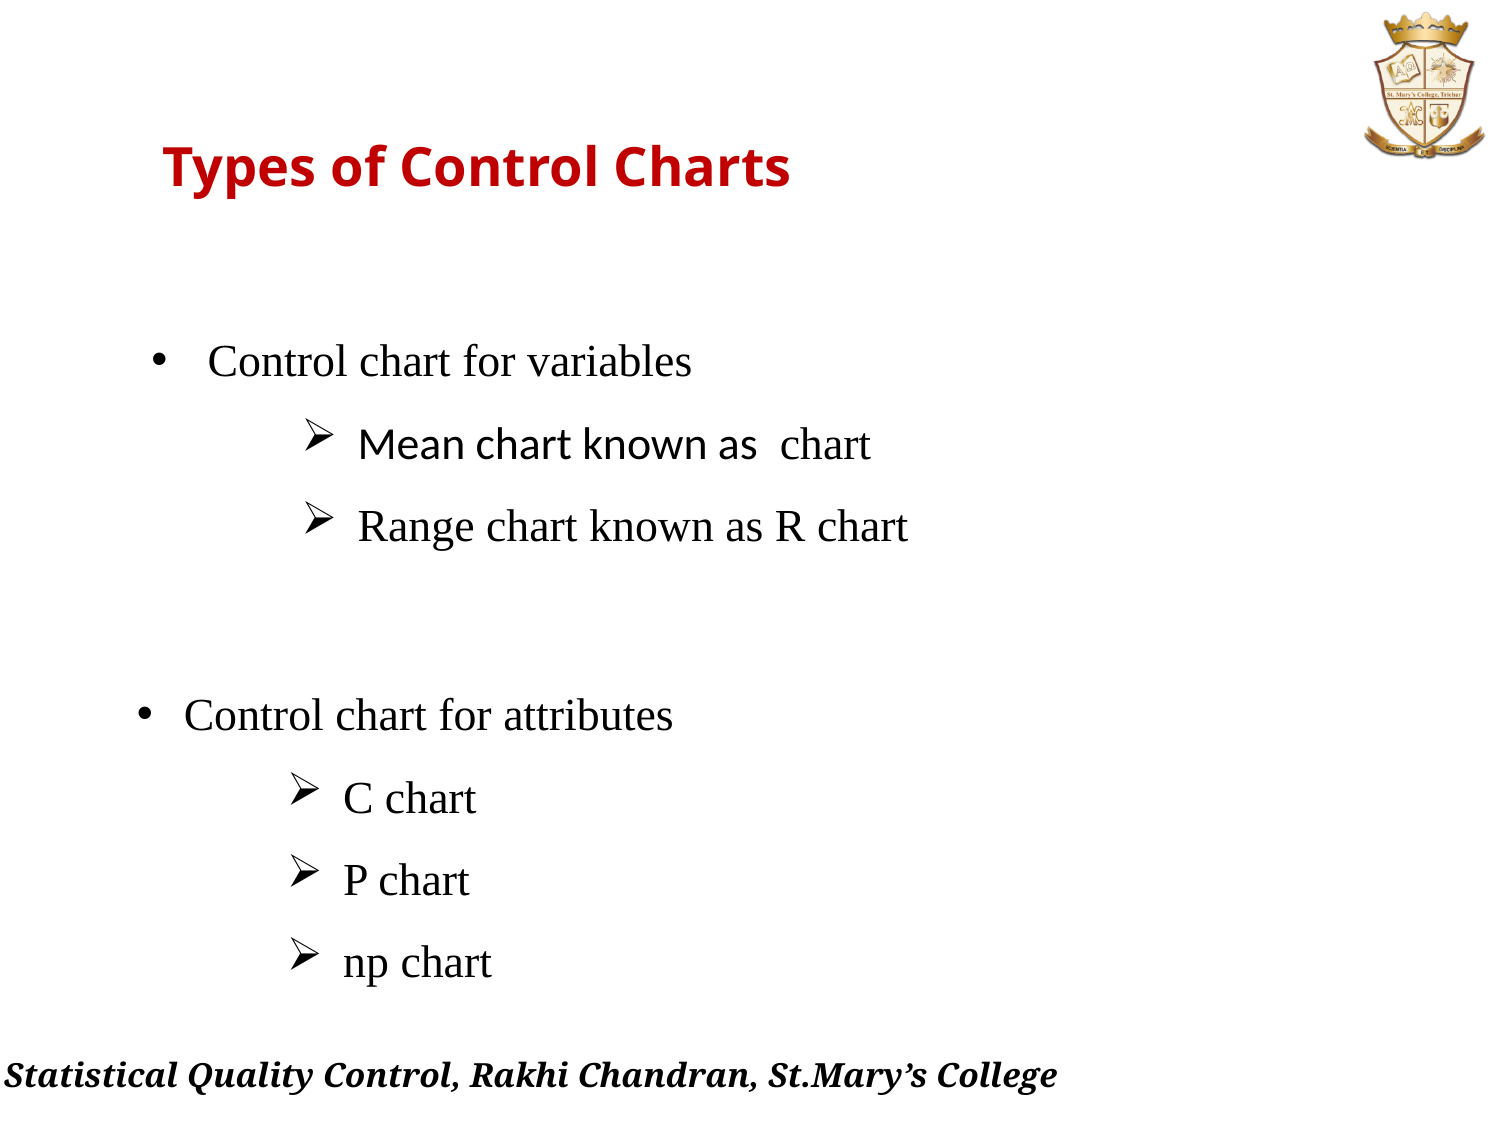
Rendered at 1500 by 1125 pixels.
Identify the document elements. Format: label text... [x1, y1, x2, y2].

picture [1342, 0, 1500, 183]
text_box Types of Control Charts [147, 124, 808, 205]
text_box Control chart for attributes C chart P chart np chart [122, 649, 1245, 1040]
text_box Statistical Quality Control, Rakhi Chandran, St.Mary’s College [0, 1046, 1074, 1102]
